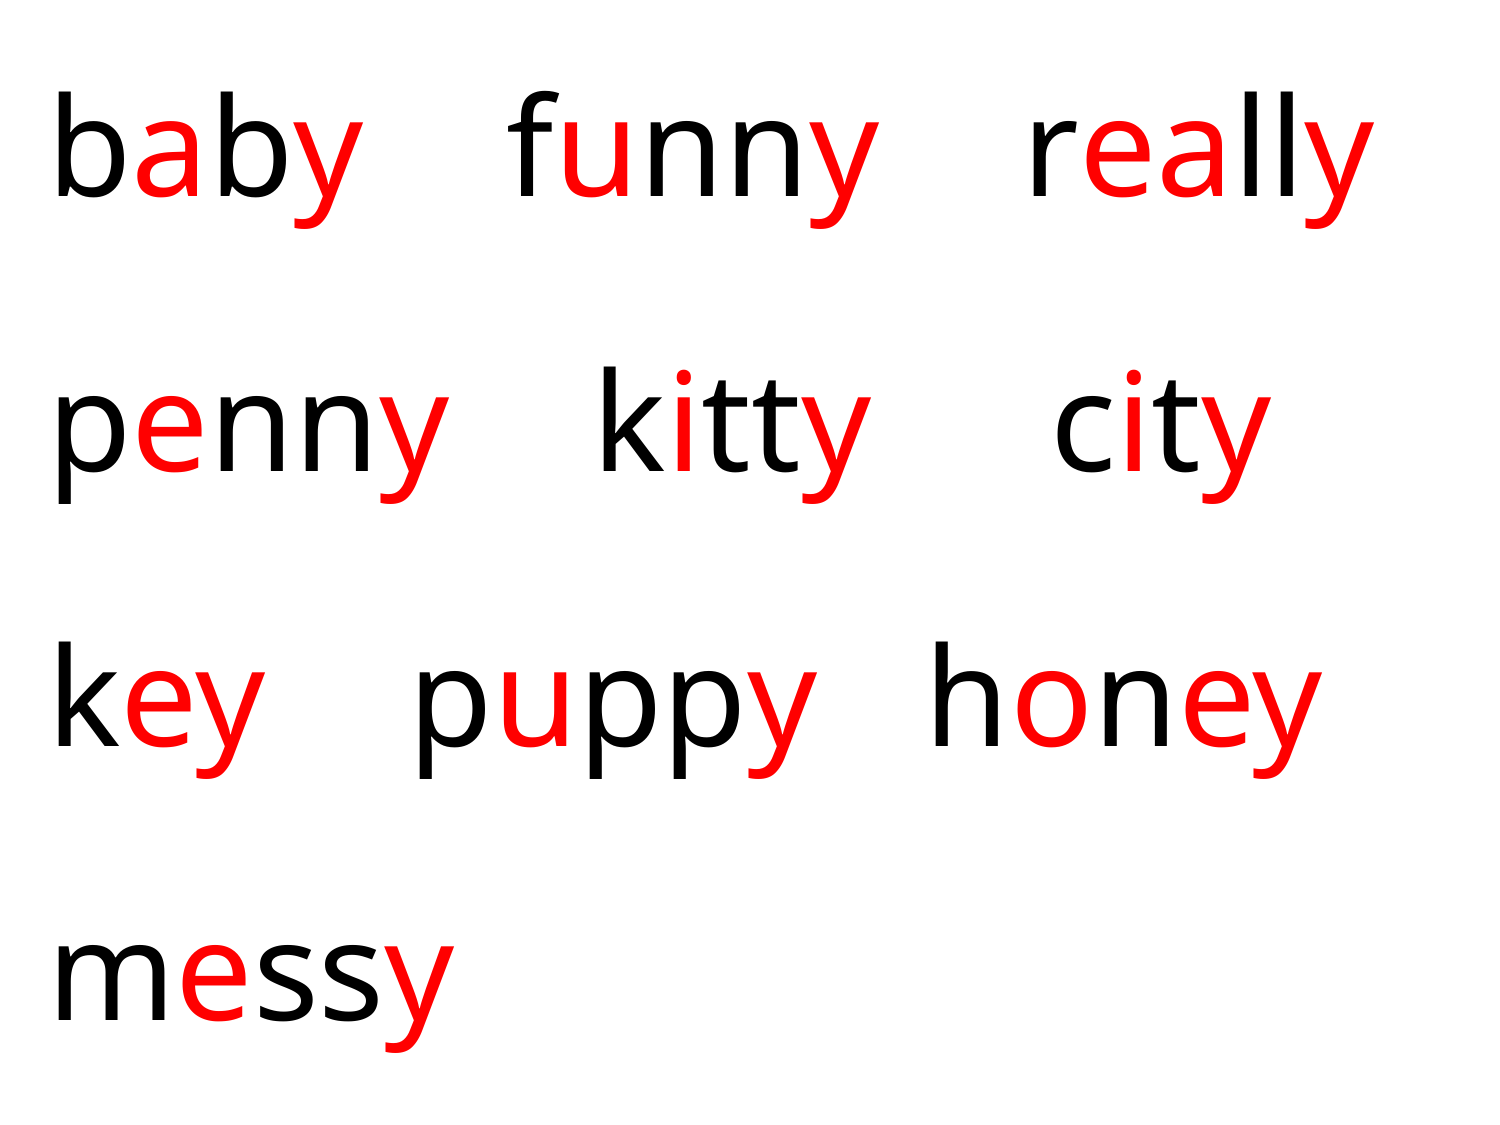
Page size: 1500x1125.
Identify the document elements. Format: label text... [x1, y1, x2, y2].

text_box baby funny really penny kitty city key puppy honey messy [32, 51, 1454, 1125]
